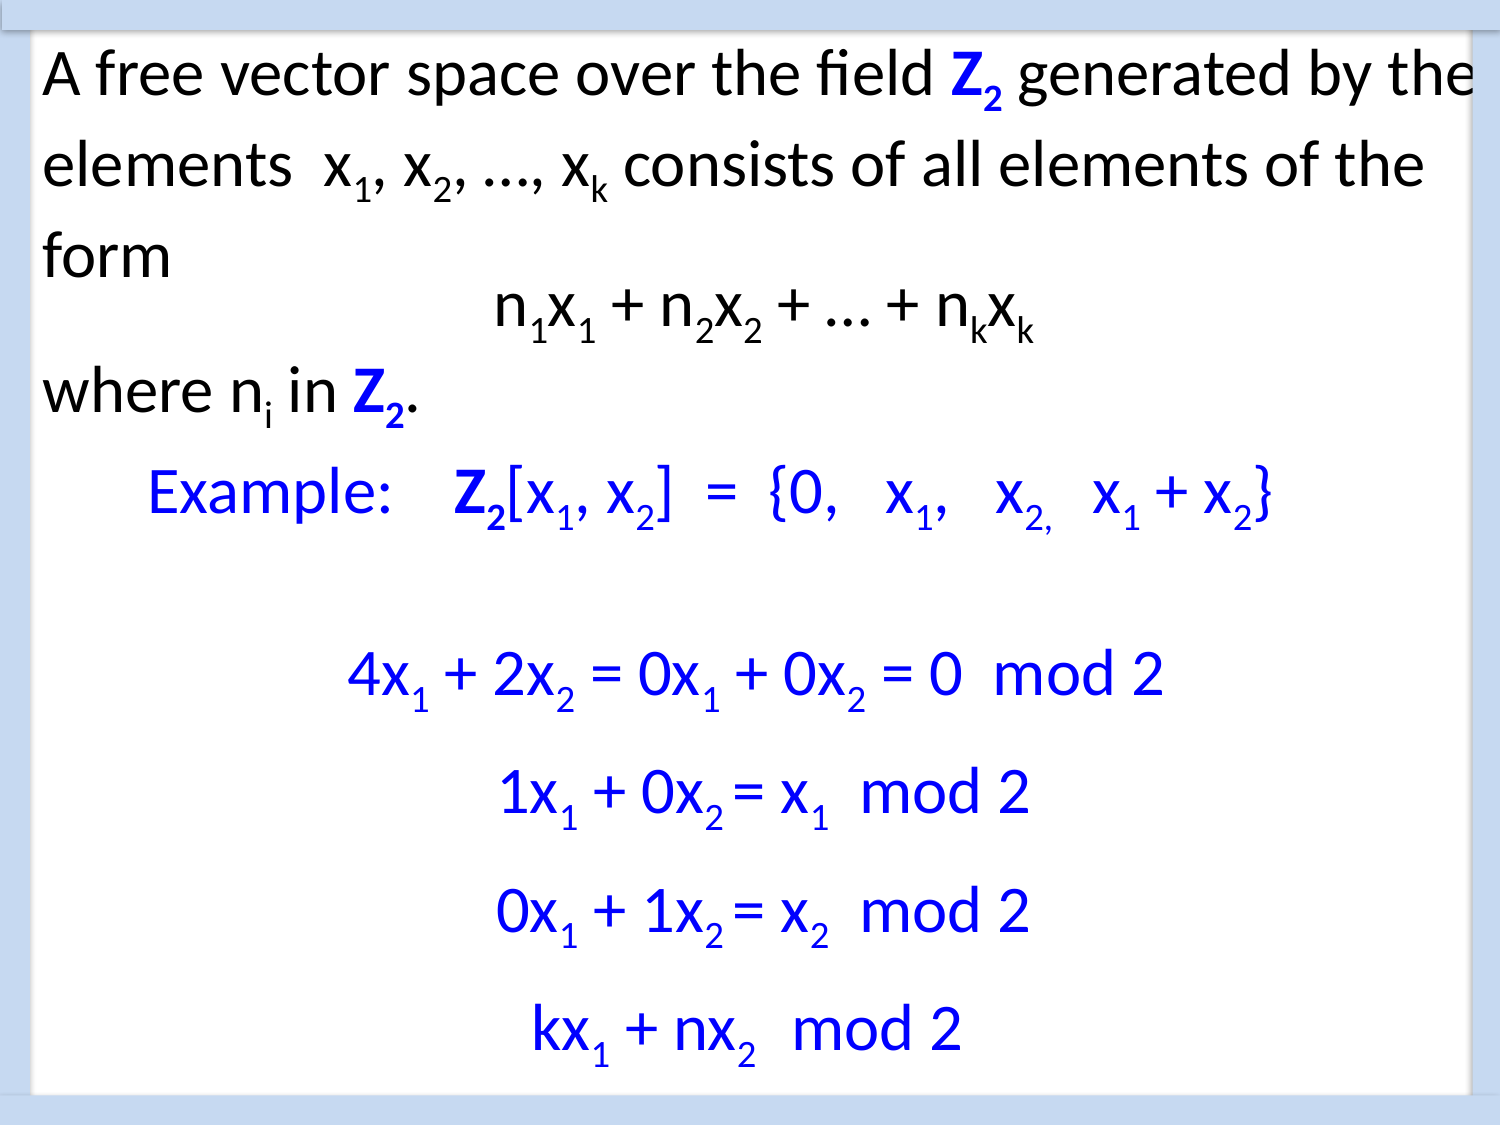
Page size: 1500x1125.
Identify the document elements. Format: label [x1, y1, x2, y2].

text_box [0, 0, 1500, 1125]
